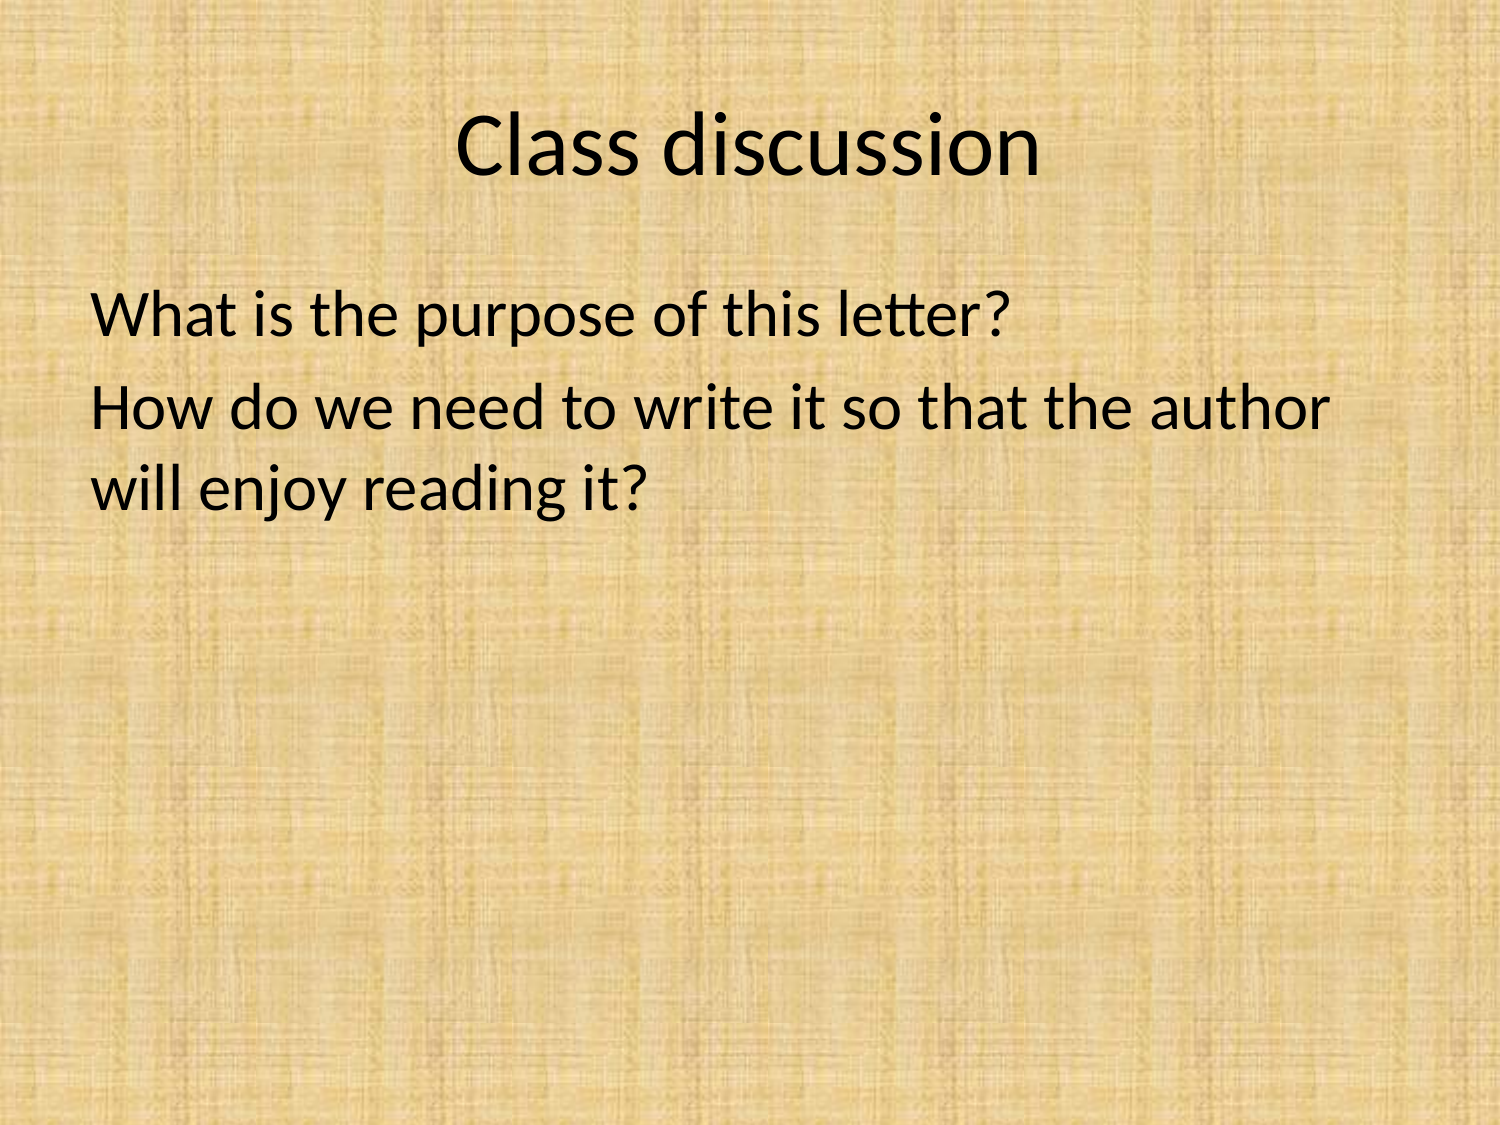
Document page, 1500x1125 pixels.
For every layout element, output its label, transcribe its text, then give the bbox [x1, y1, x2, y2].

list What is the purpose of this letter? How do we need to write it so that the author will enjoy reading it? [75, 262, 1425, 1005]
title Class discussion [75, 45, 1425, 233]
picture [0, 0, 1500, 1125]
